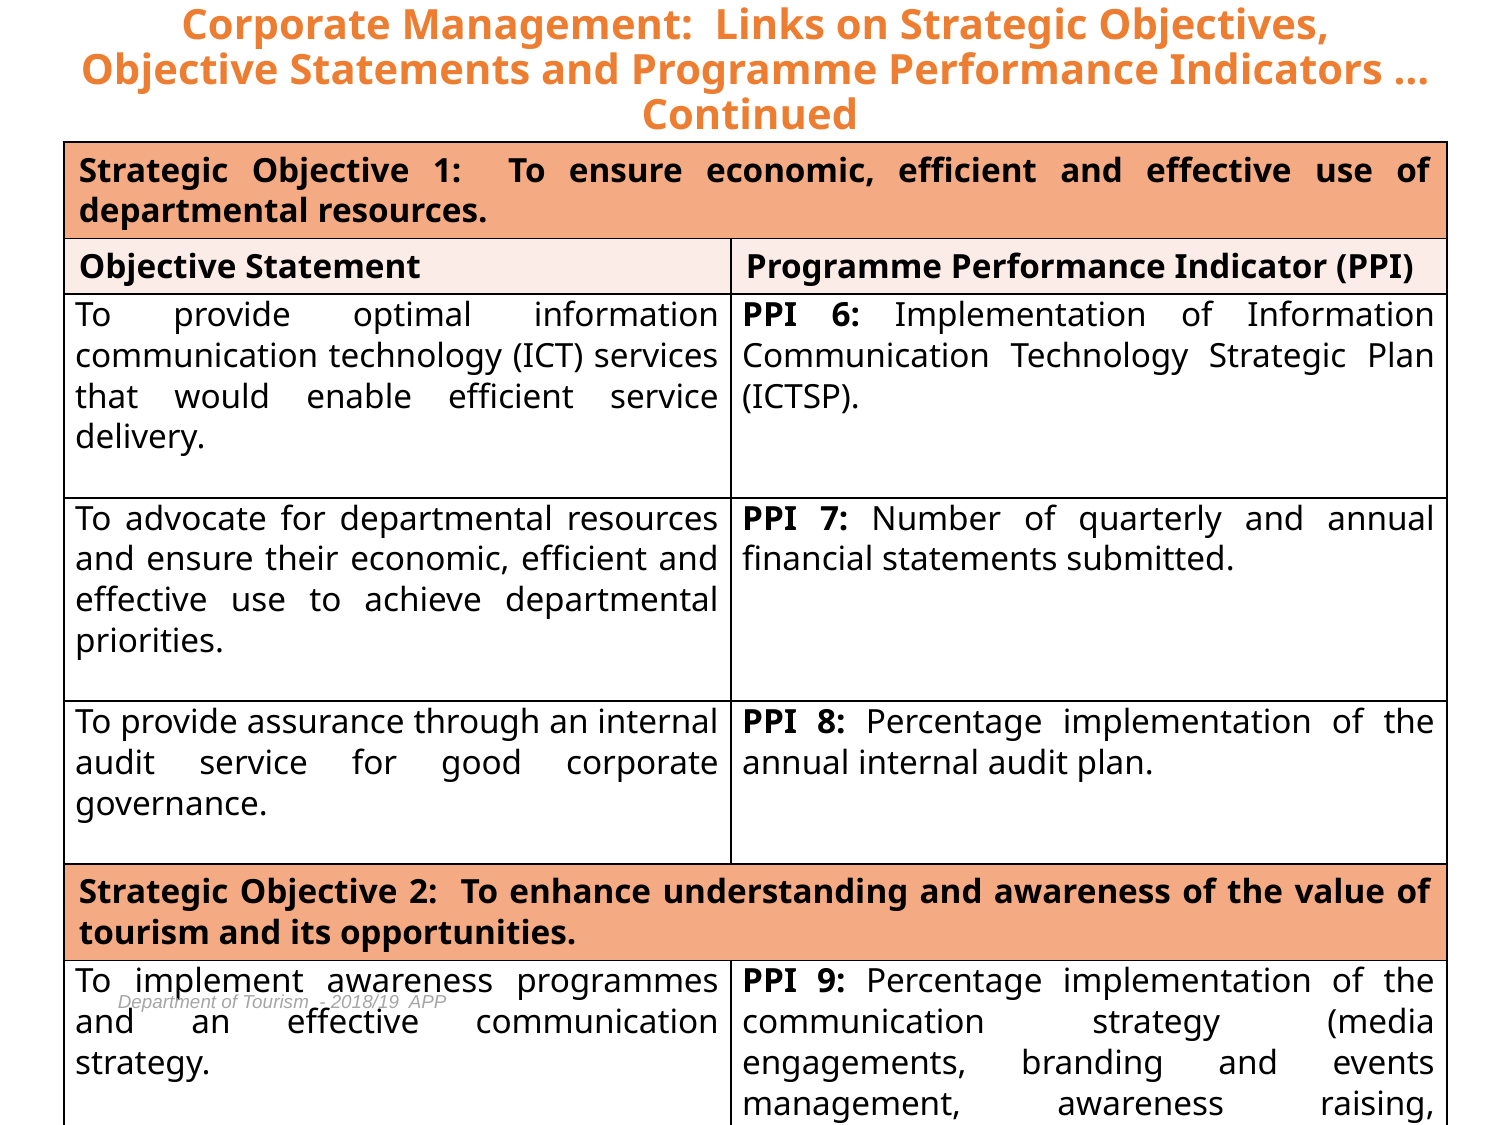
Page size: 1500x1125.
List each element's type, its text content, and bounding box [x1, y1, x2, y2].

table_cell To implement awareness programmes and an effective communication strategy. [65, 961, 730, 1125]
table_cell PPI 8: Percentage implementation of the annual internal audit plan. [732, 702, 1446, 863]
table_cell To provide optimal information communication technology (ICT) services that would enable efficient service delivery. [65, 295, 730, 497]
table_header Strategic Objective 1: To ensure economic, efficient and effective use of departmental resources. [65, 143, 1446, 238]
table_cell PPI 9: Percentage implementation of the communication strategy (media engagements, branding and events management, awareness raising, intergovernmental communications and community engagements / Izimbizo). [732, 961, 1446, 1125]
table_cell Strategic Objective 2: To enhance understanding and awareness of the value of tourism and its opportunities. [65, 865, 1446, 960]
table_cell Programme Performance Indicator (PPI) [732, 239, 1446, 293]
table_cell To advocate for departmental resources and ensure their economic, efficient and effective use to achieve departmental priorities. [65, 499, 730, 700]
table_cell To provide assurance through an internal audit service for good corporate governance. [65, 702, 730, 863]
table_cell PPI 6: Implementation of Information Communication Technology Strategic Plan (ICTSP). [732, 295, 1446, 497]
table_cell Objective Statement [65, 239, 730, 293]
table_cell PPI 7: Number of quarterly and annual financial statements submitted. [732, 499, 1446, 700]
title Corporate Management: Links on Strategic Objectives, Objective Statements and Programme Performance Indicators …Continued [63, 19, 1447, 124]
footer Department of Tourism - 2018/19 APP [103, 982, 508, 1043]
